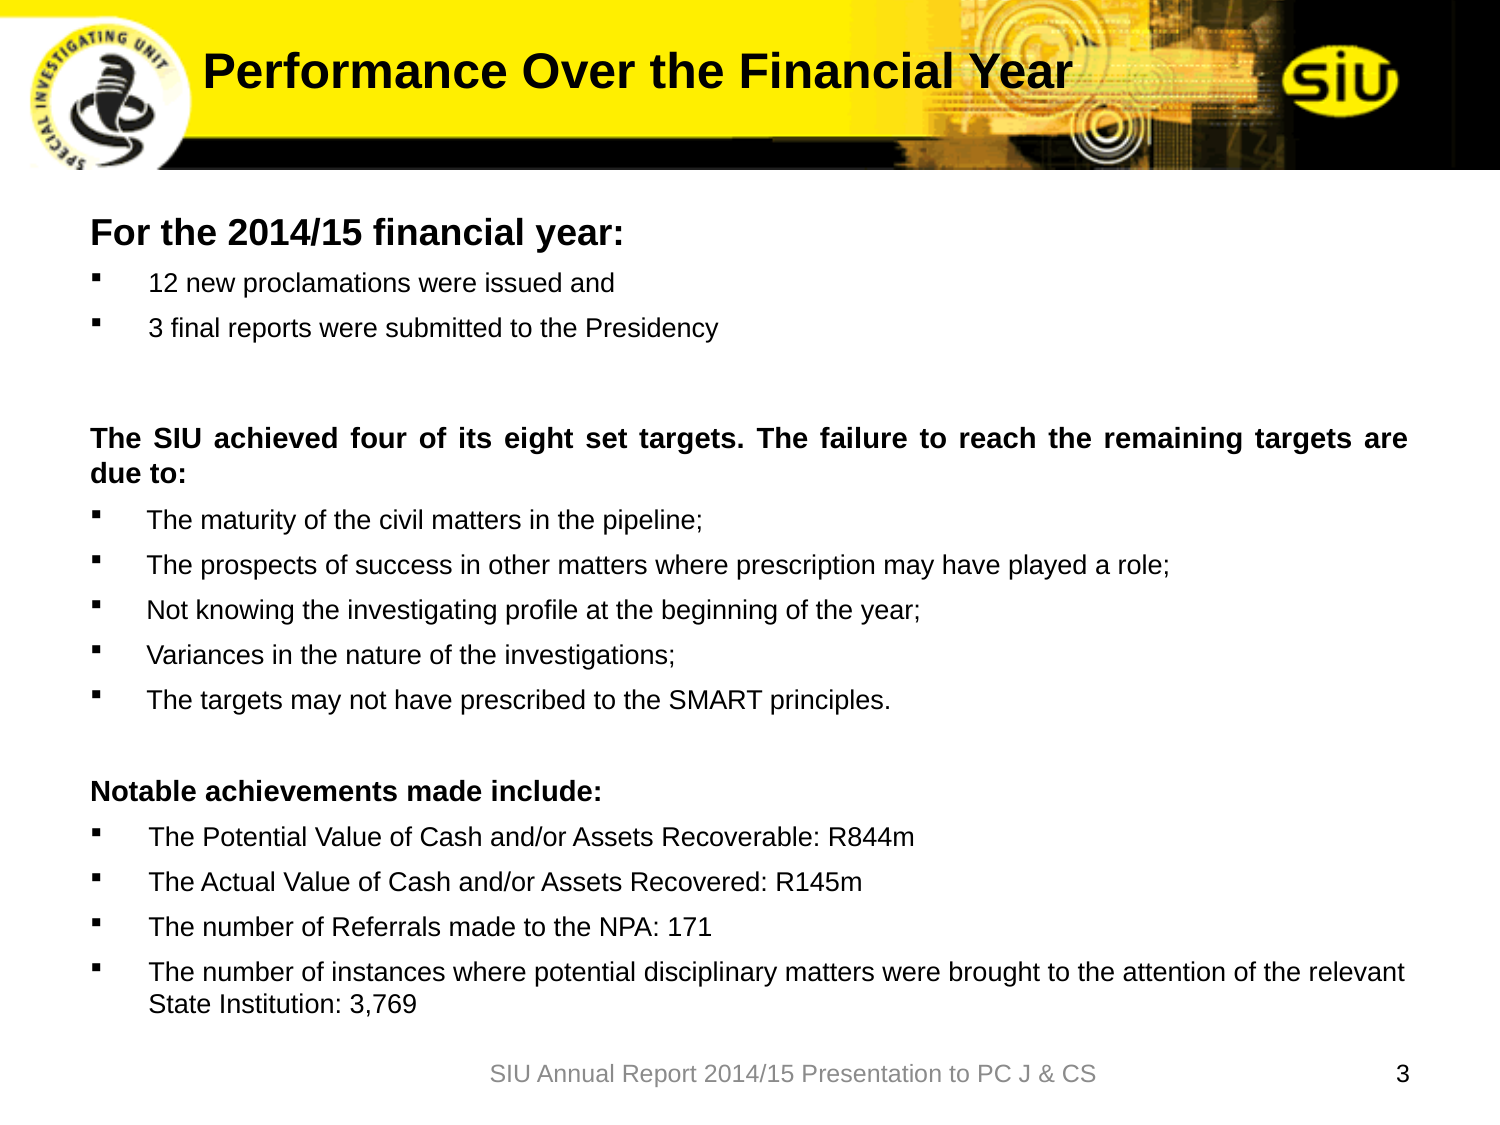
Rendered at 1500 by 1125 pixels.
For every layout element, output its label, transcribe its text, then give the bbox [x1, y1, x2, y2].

list For the 2014/15 financial year: 12 new proclamations were issued and 3 final reports were submitted to the Presidency The SIU achieved four of its eight set targets. The failure to reach the remaining targets are due to: The maturity of the civil matters in the pipeline; The prospects of success in other matters where prescription may have played a role; Not knowing the investigating profile at the beginning of the year; Variances in the nature of the investigations; The targets may not have prescribed to the SMART principles. Notable achievements made include: The Potential Value of Cash and/or Assets Recoverable: R844m The Actual Value of Cash and/or Assets Recovered: R145m The number of Referrals made to the NPA: 171 The number of instances where potential disciplinary matters were brought to the attention of the relevant State Institution: 3,769 [74, 199, 1426, 1076]
footer SIU Annual Report 2014/15 Presentation to PC J & CS [412, 1042, 1175, 1103]
list Performance Over the Financial Year [187, 0, 1263, 138]
picture [0, 0, 1500, 170]
slide_number 3 [1175, 1042, 1425, 1103]
